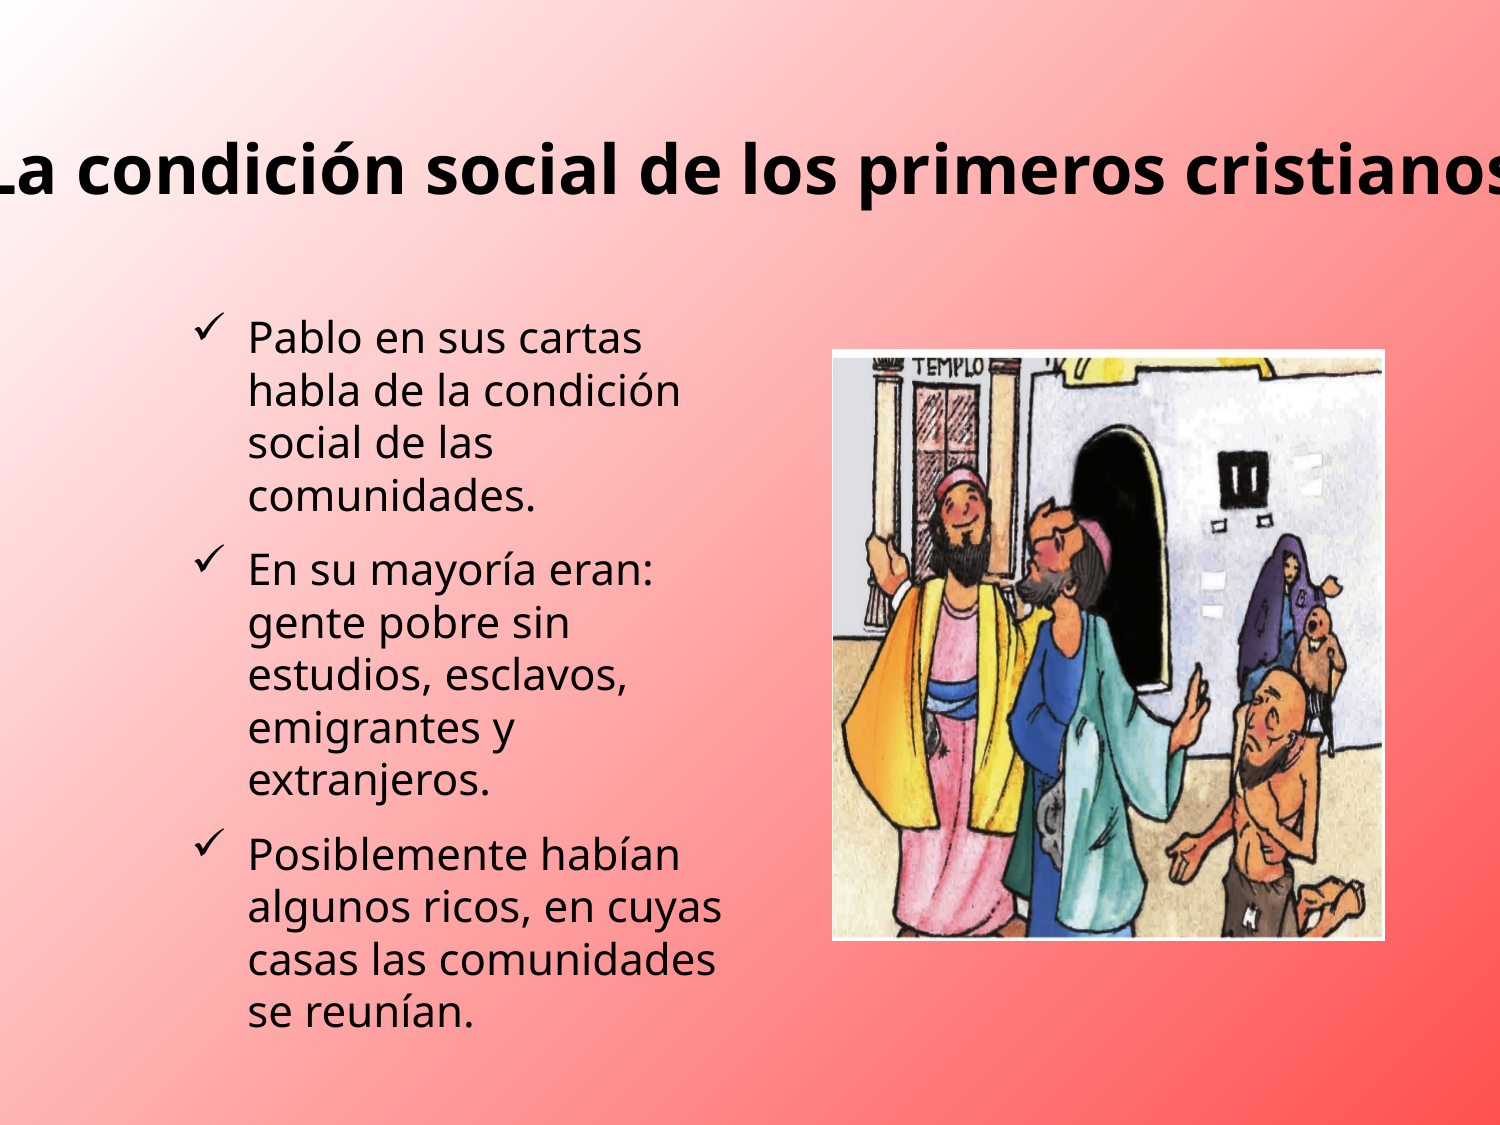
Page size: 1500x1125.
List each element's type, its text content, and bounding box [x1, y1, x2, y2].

text_box La condición social de los primeros cristianos [0, 118, 1500, 216]
text_box Pablo en sus cartas habla de la condición social de las comunidades. En su mayoría eran: gente pobre sin estudios, esclavos, emigrantes y extranjeros. Posiblemente habían algunos ricos, en cuyas casas las comunidades se reunían. [176, 302, 750, 1044]
picture [832, 349, 1385, 941]
